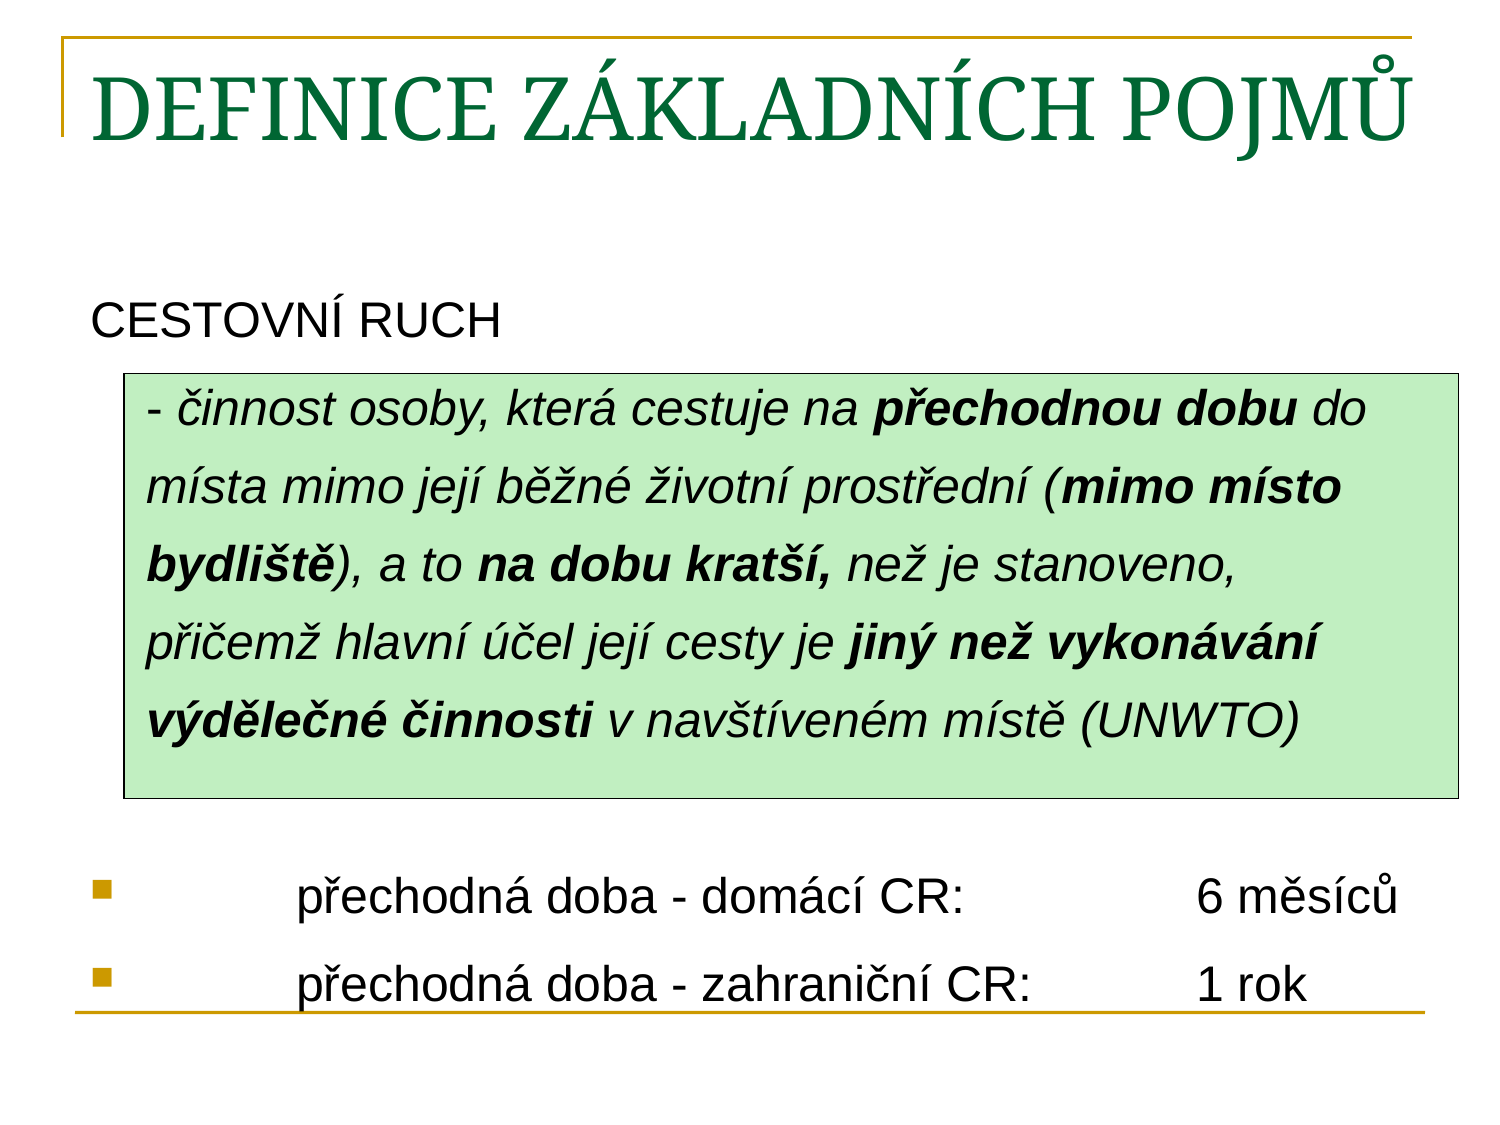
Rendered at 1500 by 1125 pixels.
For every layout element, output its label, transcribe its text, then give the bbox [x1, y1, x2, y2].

text_box [1425, 373, 1459, 799]
title DEFINICE ZÁKLADNÍCH POJMŮ [75, 45, 1447, 233]
list CESTOVNÍ RUCH - činnost osoby, která cestuje na přechodnou dobu do místa mimo její běžné životní prostřední (mimo místo bydliště), a to na dobu kratší, než je stanoveno, přičemž hlavní účel její cesty je jiný než vykonávání výdělečné činnosti v navštíveném místě (UNWTO) přechodná doba - domácí CR: 6 měsíců přechodná doba - zahraniční CR: 1 rok [75, 262, 1425, 1059]
